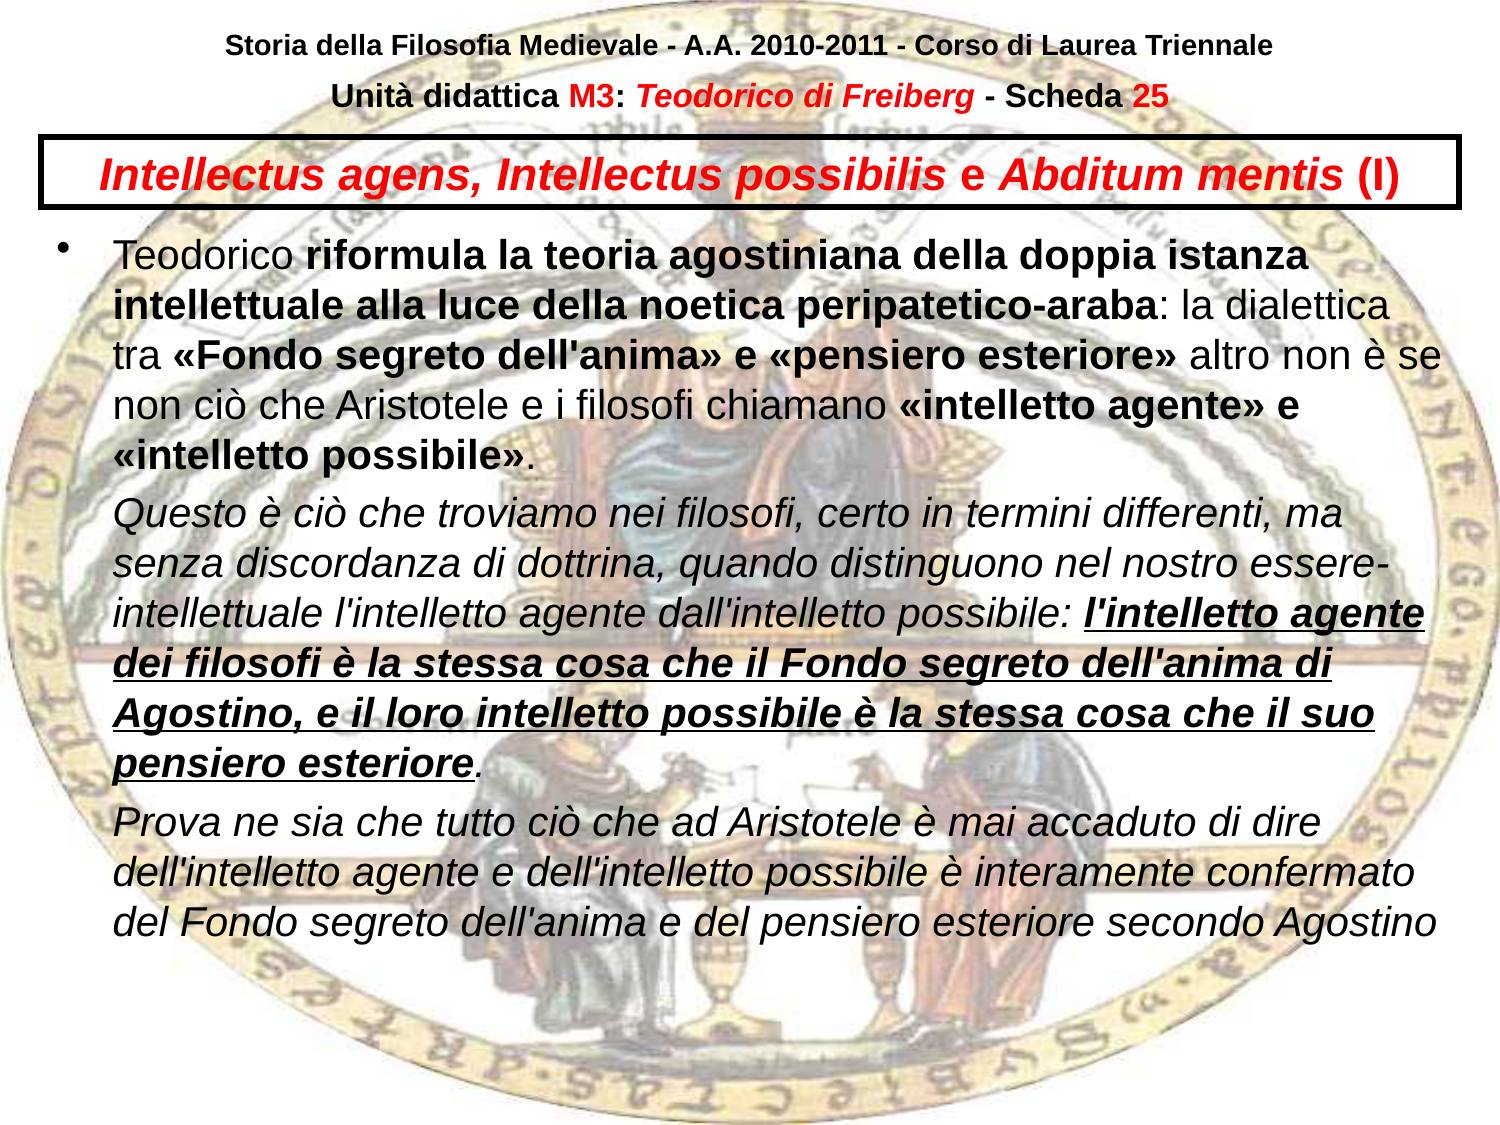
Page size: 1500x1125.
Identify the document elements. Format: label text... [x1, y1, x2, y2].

title Intellectus agens, Intellectus possibilis e Abditum mentis (I) [38, 134, 1462, 210]
slide_number Unità didattica M3: Teodorico di Freiberg - Scheda 24 [40, 65, 1460, 114]
list Teodorico riformula la teoria agostiniana della doppia istanza intellettuale alla luce della noetica peripatetico-araba: la dialettica tra «Fondo segreto dell'anima» e «pensiero esteriore» altro non è se non ciò che Aristotele e i filosofi chiamano «intelletto agente» e «intelletto possibile». Questo è ciò che troviamo nei filosofi, certo in termini differenti, ma senza discordanza di dottrina, quando distinguono nel nostro essere-intellettuale l'intelletto agente dall'intelletto possibile: l'intelletto agente dei filosofi è la stessa cosa che il Fondo segreto dell'anima di Agostino, e il loro intelletto possibile è la stessa cosa che il suo pensiero esteriore. Prova ne sia che tutto ciò che ad Aristotele è mai accaduto di dire dell'intelletto agente e dell'intelletto possibile è interamente confermato del Fondo segreto dell'anima e del pensiero esteriore secondo Agostino [40, 219, 1460, 1095]
footer Storia della Filosofia Medievale - A.A. 2010-2011 - Corso di Laurea Triennale [40, 18, 1459, 64]
picture [0, 0, 1500, 1125]
